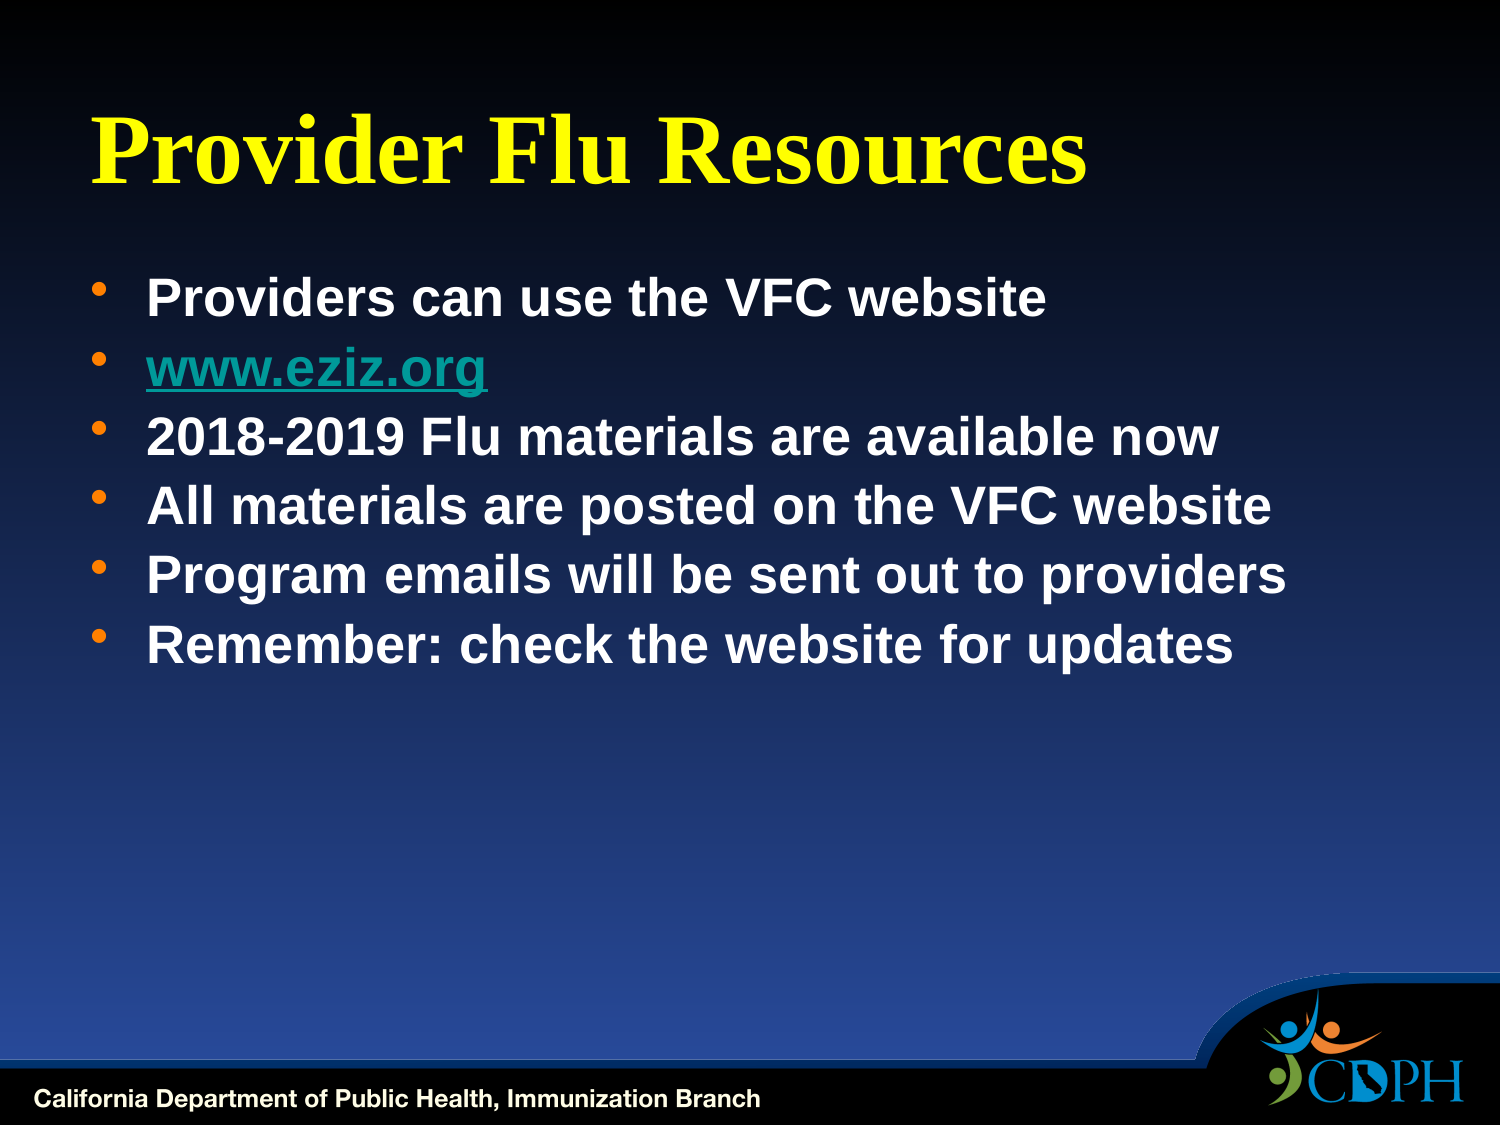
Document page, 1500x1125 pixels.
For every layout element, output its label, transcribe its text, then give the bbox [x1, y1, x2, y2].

title Provider Flu Resources [75, 50, 1425, 238]
list Providers can use the VFC website www.eziz.org 2018-2019 Flu materials are available now All materials are posted on the VFC website Program emails will be sent out to providers Remember: check the website for updates [75, 262, 1413, 750]
picture [0, 971, 1500, 1125]
